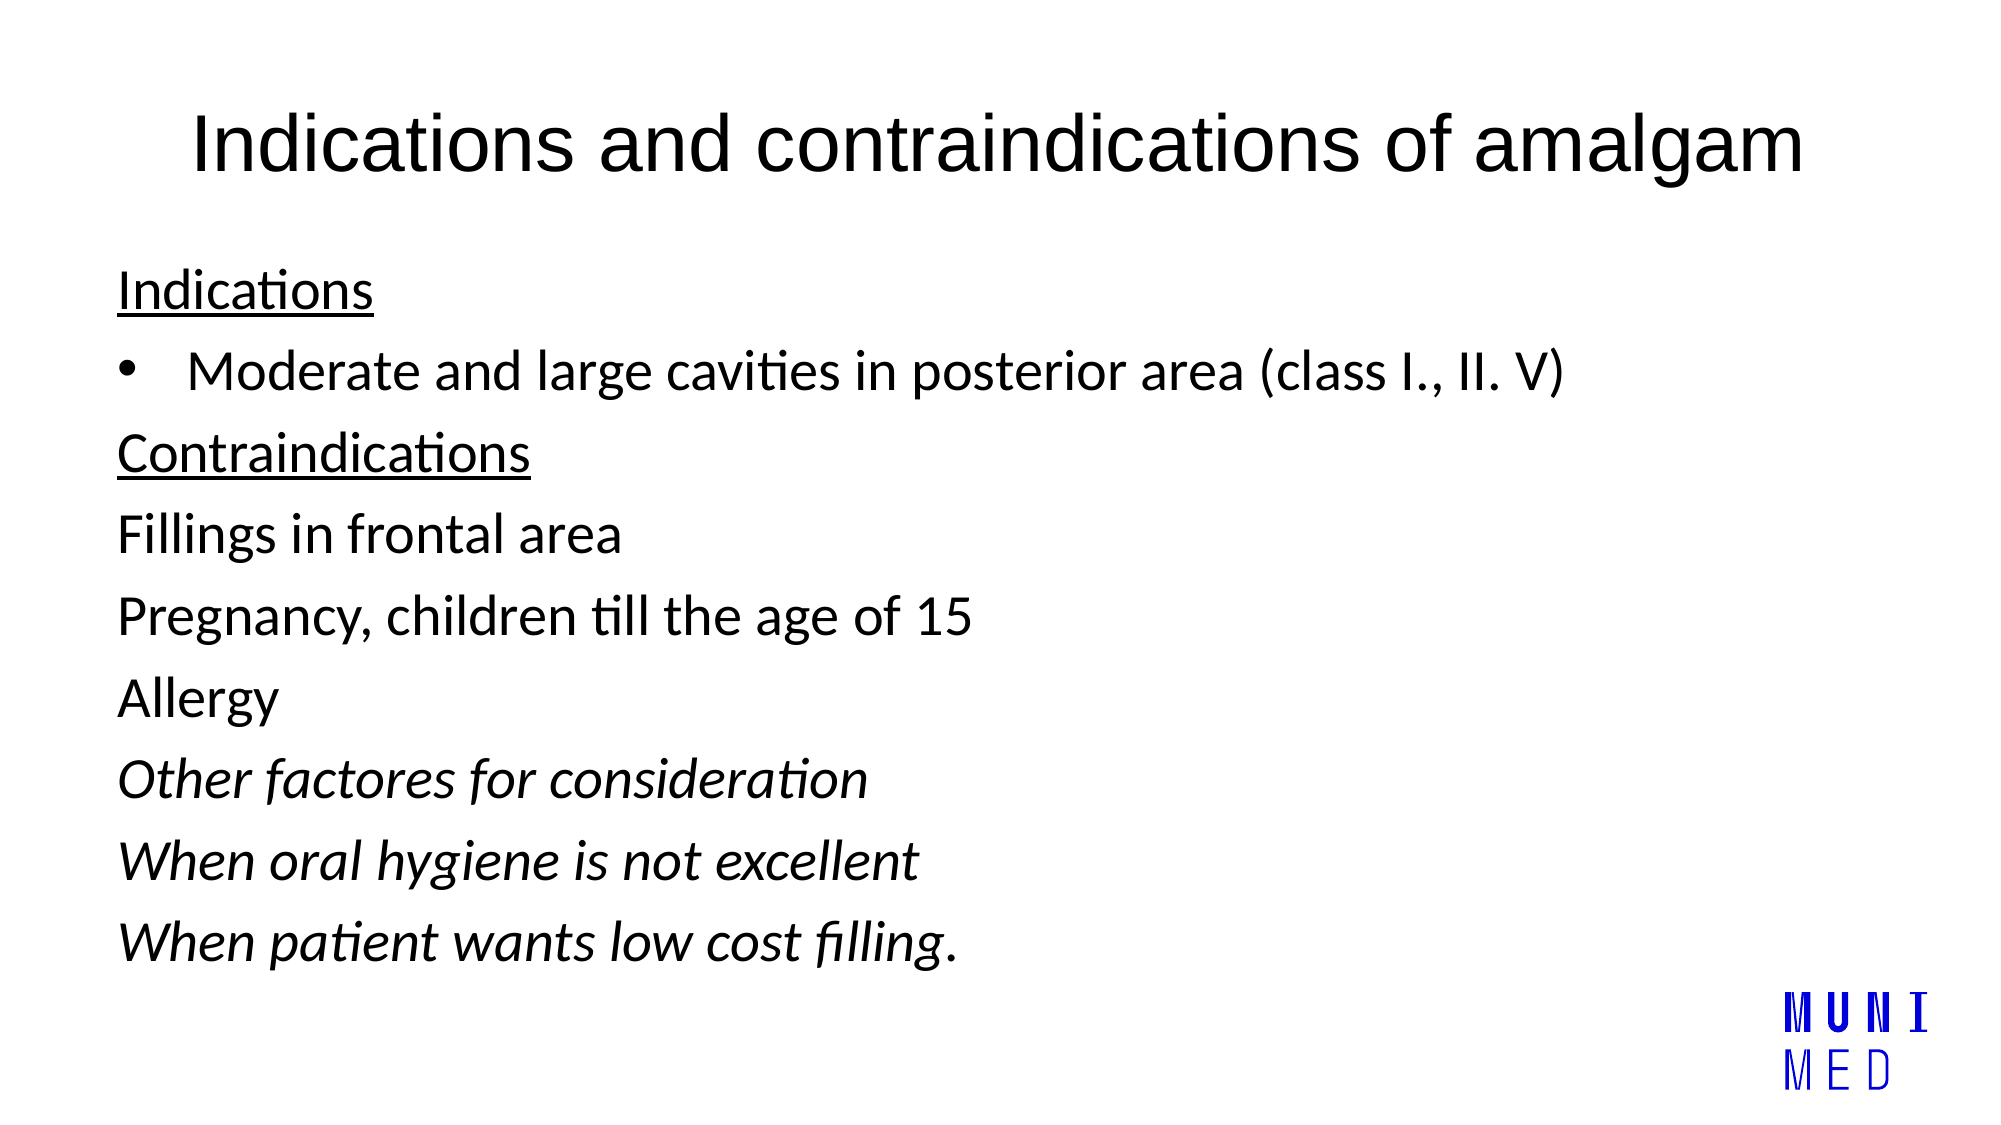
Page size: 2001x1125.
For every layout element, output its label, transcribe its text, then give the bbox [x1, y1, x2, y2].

list Indications Moderate and large cavities in posterior area (class I., II. V) Contraindications Fillings in frontal area Pregnancy, children till the age of 15 Allergy Other factores for consideration When oral hygiene is not excellent When patient wants low cost filling. [102, 243, 1903, 986]
title Indications and contraindications of amalgam [99, 45, 1900, 233]
